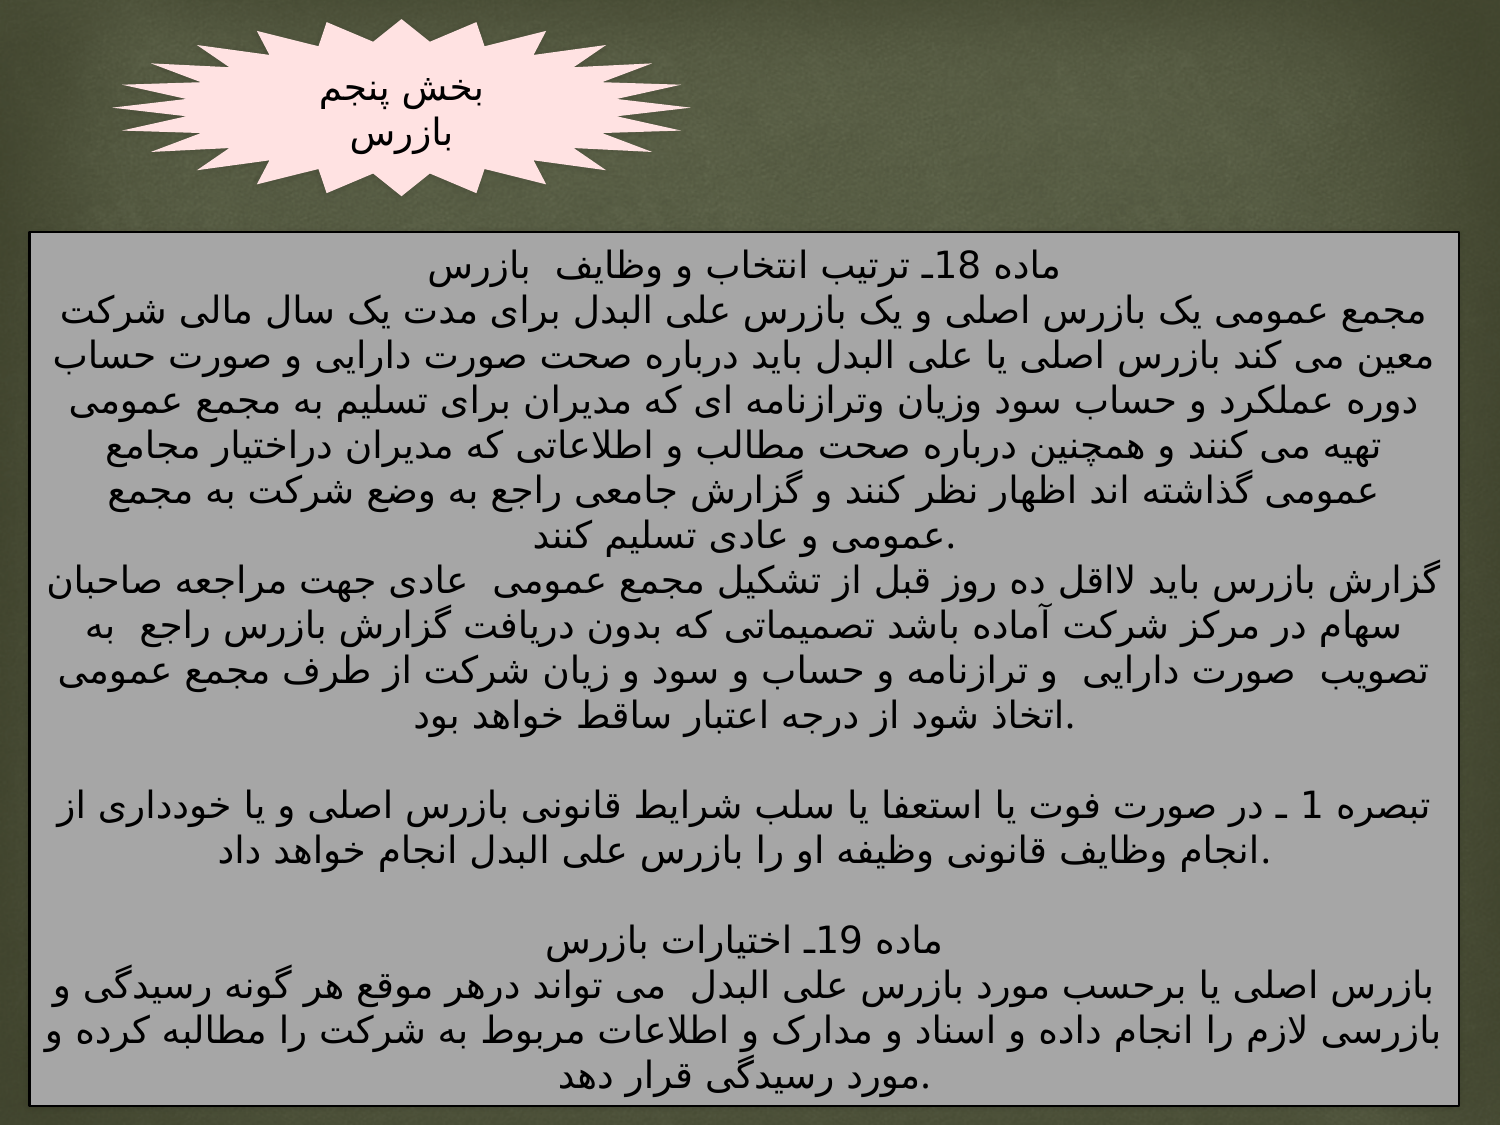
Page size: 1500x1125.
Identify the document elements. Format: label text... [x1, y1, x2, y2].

text_box بخش پنجم بازرس [111, 18, 692, 198]
text_box ماده 18ـ ترتیب انتخاب و وظایف بازرس مجمع عمومی یک بازرس اصلی و یک بازرس علی البدل برای مدت یک سال مالی شرکت معین می کند بازرس اصلی یا علی البدل باید درباره صحت صورت دارایی و صورت حساب دوره عملکرد و حساب سود وزیان وترازنامه ای که مدیران برای تسلیم به مجمع عمومی تهیه می کنند و همچنین درباره صحت مطالب و اطلاعاتی که مدیران دراختیار مجامع عمومی گذاشته اند اظهار نظر کنند و گزارش جامعی راجع به وضع شرکت به مجمع عمومی و عادی تسلیم کنند. گزارش بازرس باید لااقل ده روز قبل از تشکیل مجمع عمومی عادی جهت مراجعه صاحبان سهام در مرکز شرکت آماده باشد تصمیماتی که بدون دریافت گزارش بازرس راجع به تصویب صورت دارایی و ترازنامه و حساب و سود و زیان شرکت از طرف مجمع عمومی اتخاذ شود از درجه اعتبار ساقط خواهد بود. تبصره 1 ـ در صورت فوت یا استعفا یا سلب شرایط قانونی بازرس اصلی و یا خودداری از انجام وظایف قانونی وظیفه او را بازرس علی البدل انجام خواهد داد. ماده 19ـ اختیارات بازرس بازرس اصلی یا برحسب مورد بازرس علی البدل می تواند درهر موقع هر گونه رسیدگی و بازرسی لازم را انجام داده و اسناد و مدارک و اطلاعات مربوط به شرکت را مطالبه کرده و مورد رسیدگی قرار دهد. [28, 231, 1460, 1107]
